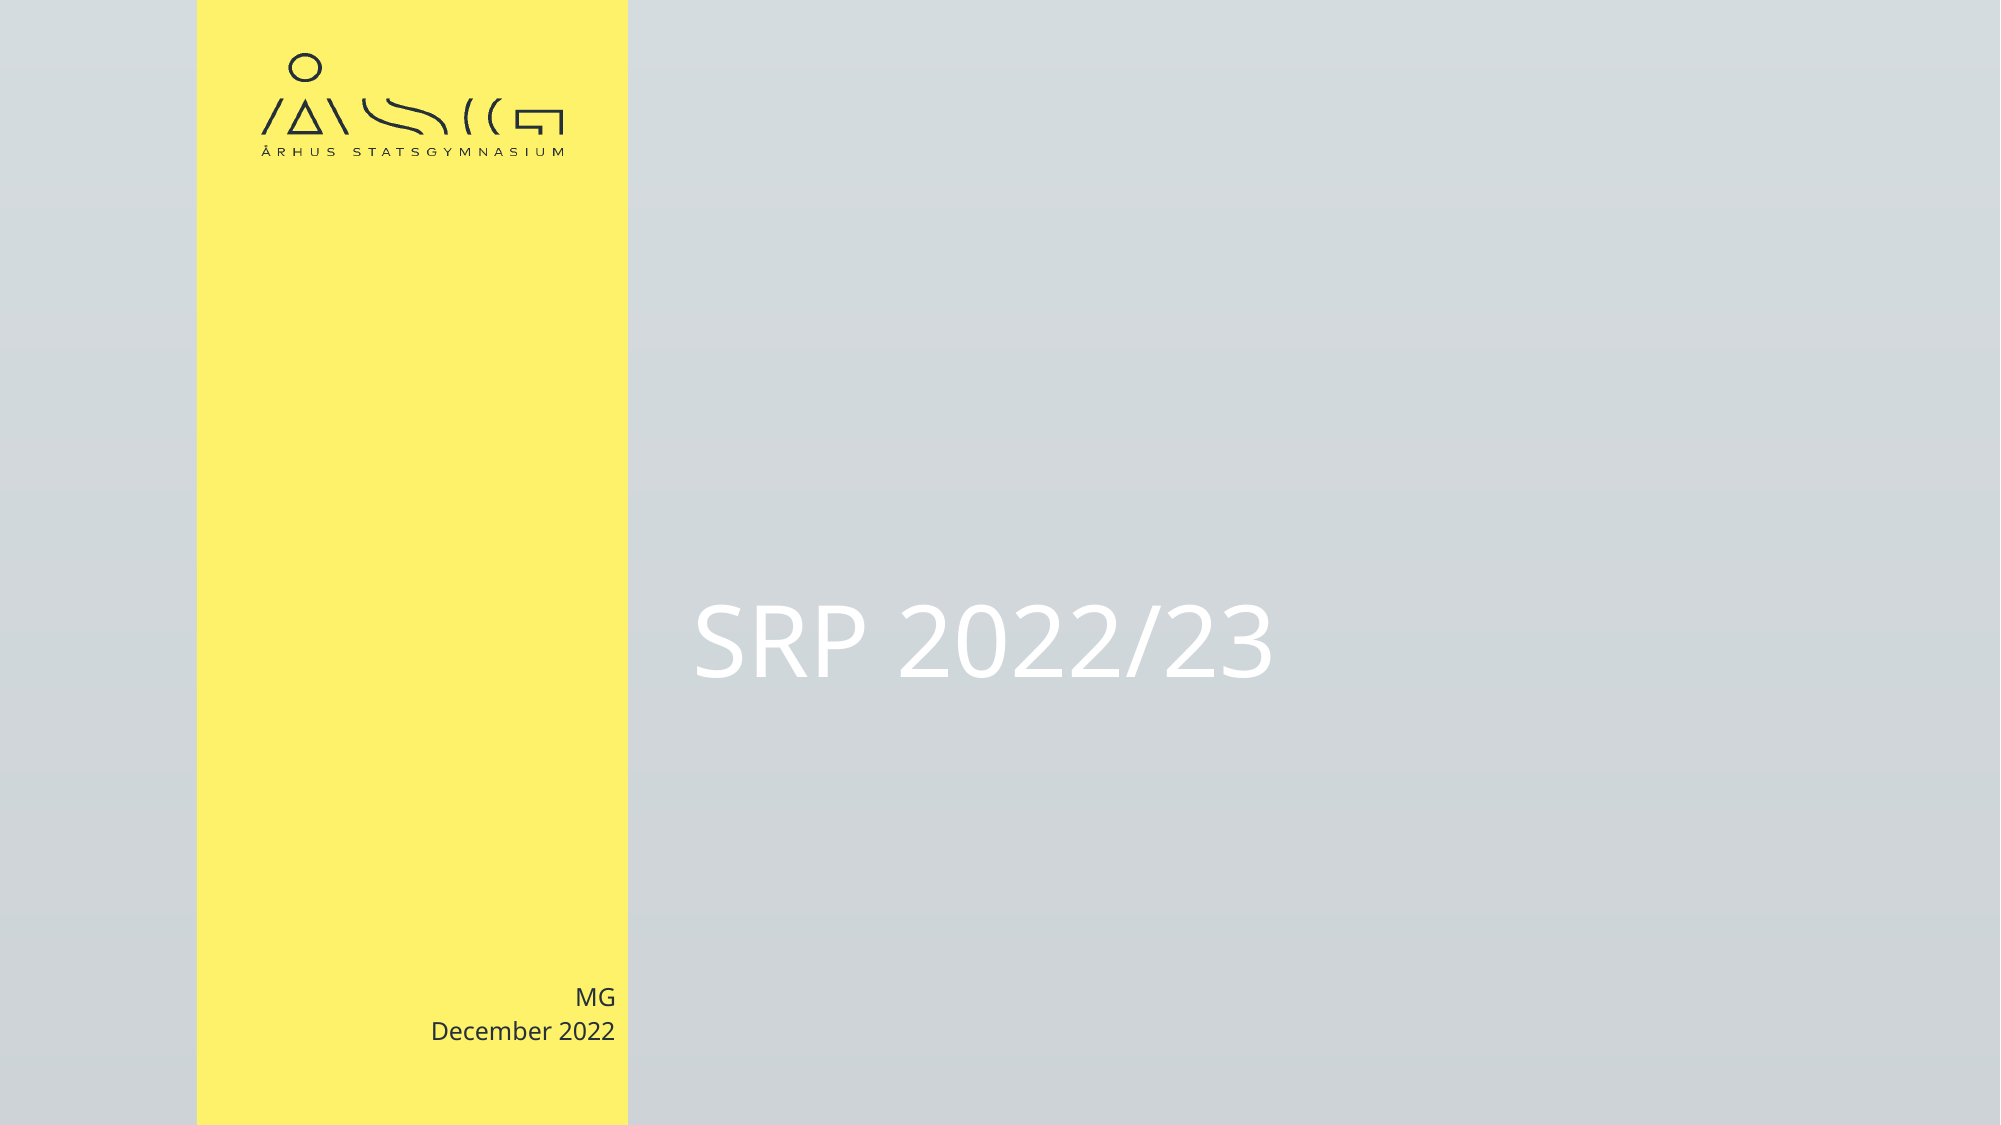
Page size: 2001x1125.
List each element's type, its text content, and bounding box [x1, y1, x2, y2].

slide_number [196, 1017, 616, 1043]
picture [261, 53, 563, 156]
title SRP 2022/23 [692, 306, 1804, 699]
footer MG [196, 981, 617, 1012]
